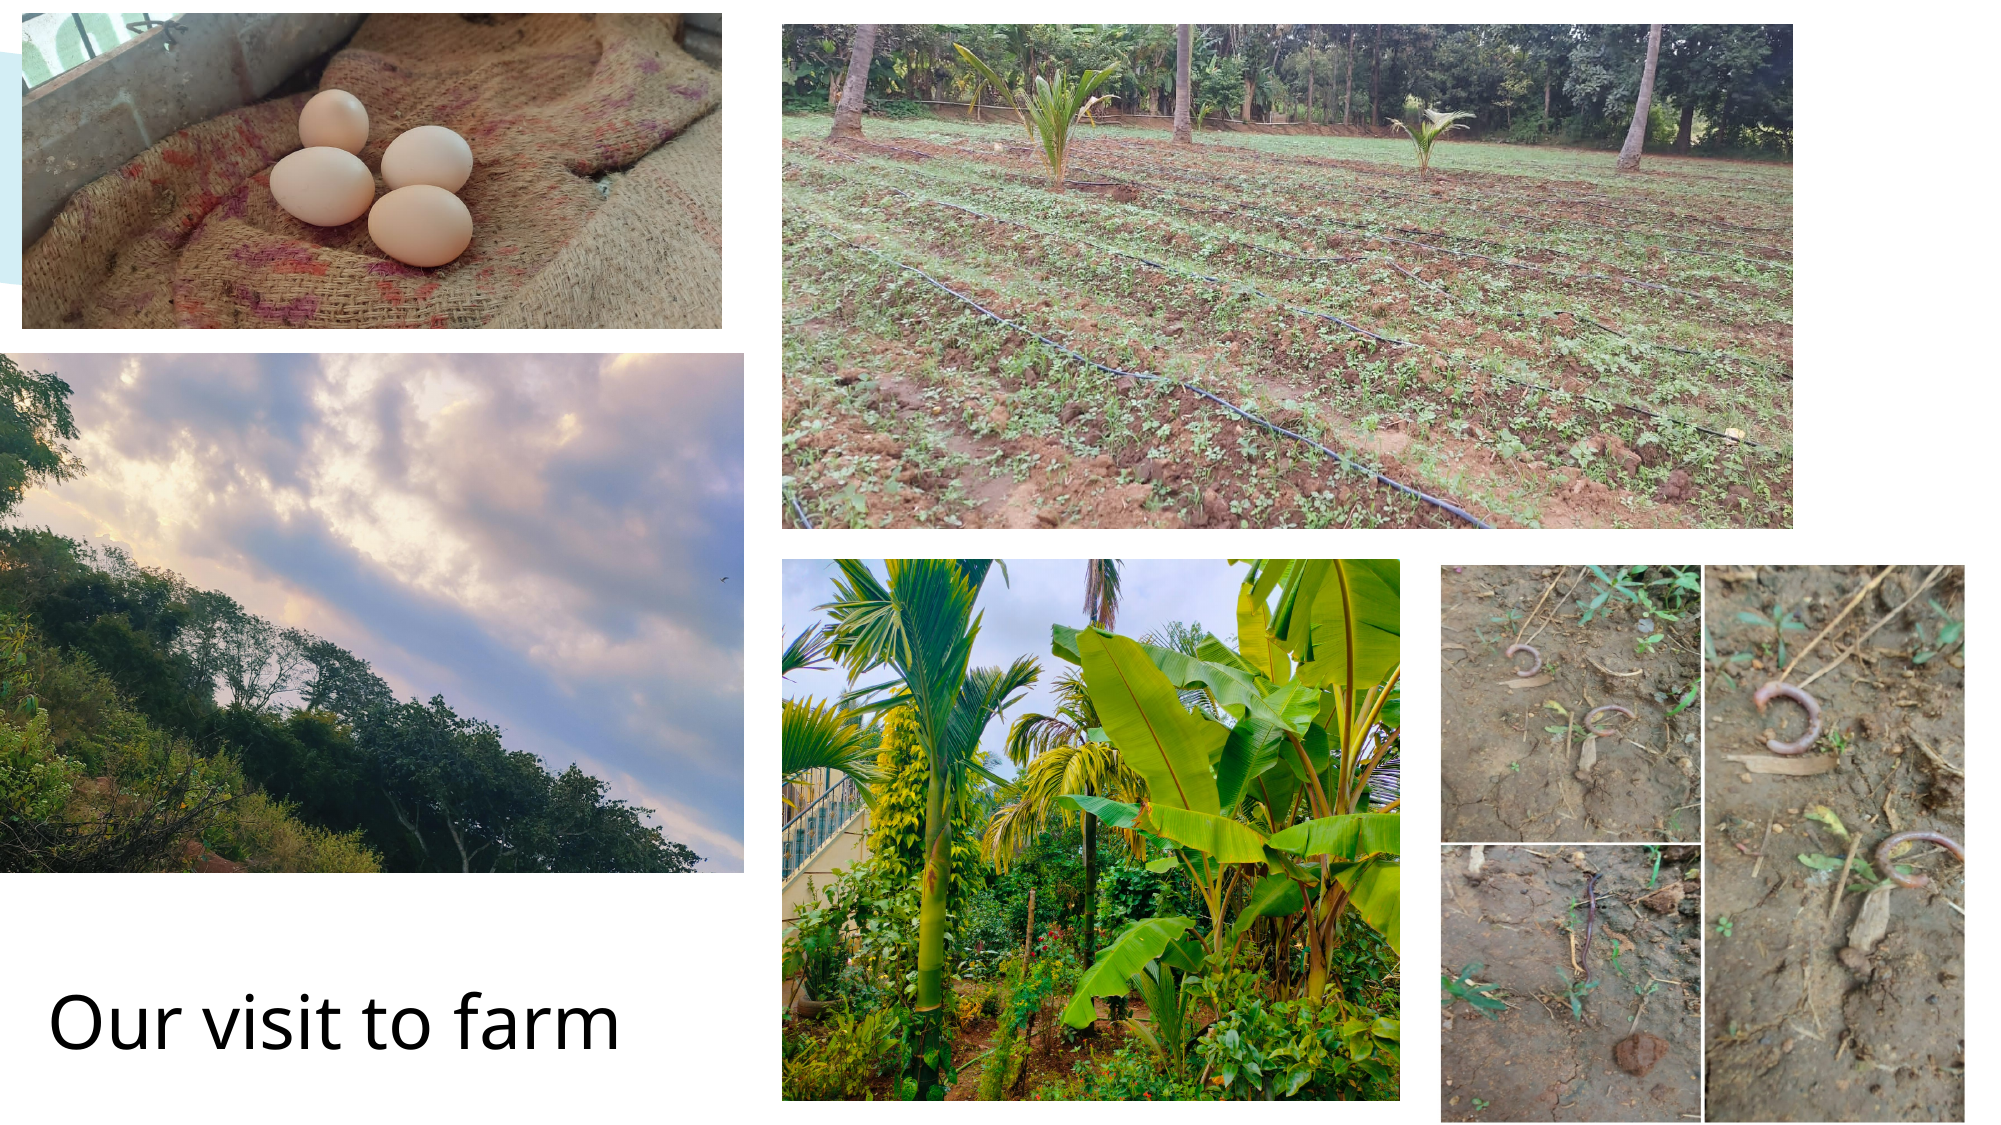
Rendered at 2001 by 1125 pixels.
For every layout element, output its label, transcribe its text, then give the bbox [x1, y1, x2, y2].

picture [1437, 562, 1968, 1125]
picture [782, 559, 1400, 1101]
text_box Our visit to farm [32, 966, 651, 1072]
picture [781, 24, 1793, 529]
picture [22, 13, 722, 329]
picture [0, 353, 744, 873]
